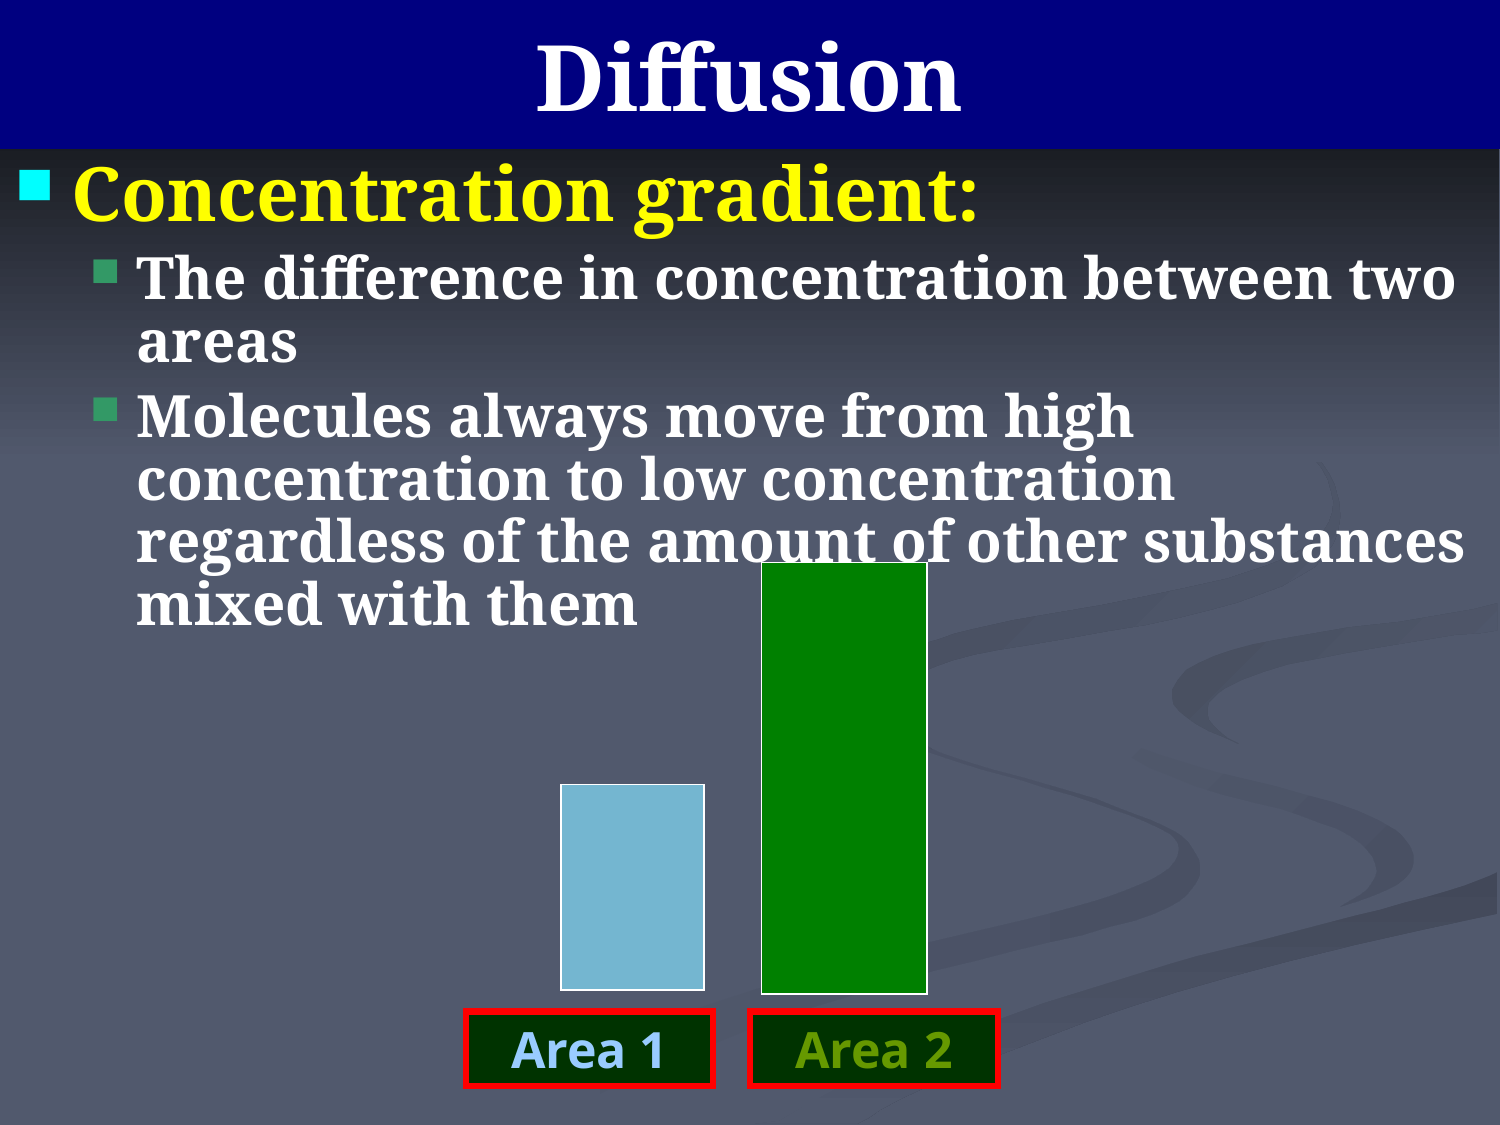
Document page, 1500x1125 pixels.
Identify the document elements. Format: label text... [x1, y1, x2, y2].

text_box [761, 562, 927, 995]
text_box [560, 784, 705, 991]
title Diffusion [0, 0, 1500, 148]
text_box Area 1 [466, 1011, 713, 1087]
list Concentration gradient: The difference in concentration between two areas Molecules always move from high concentration to low concentration regardless of the amount of other substances mixed with them [0, 148, 1500, 527]
text_box Area 2 [749, 1011, 999, 1087]
